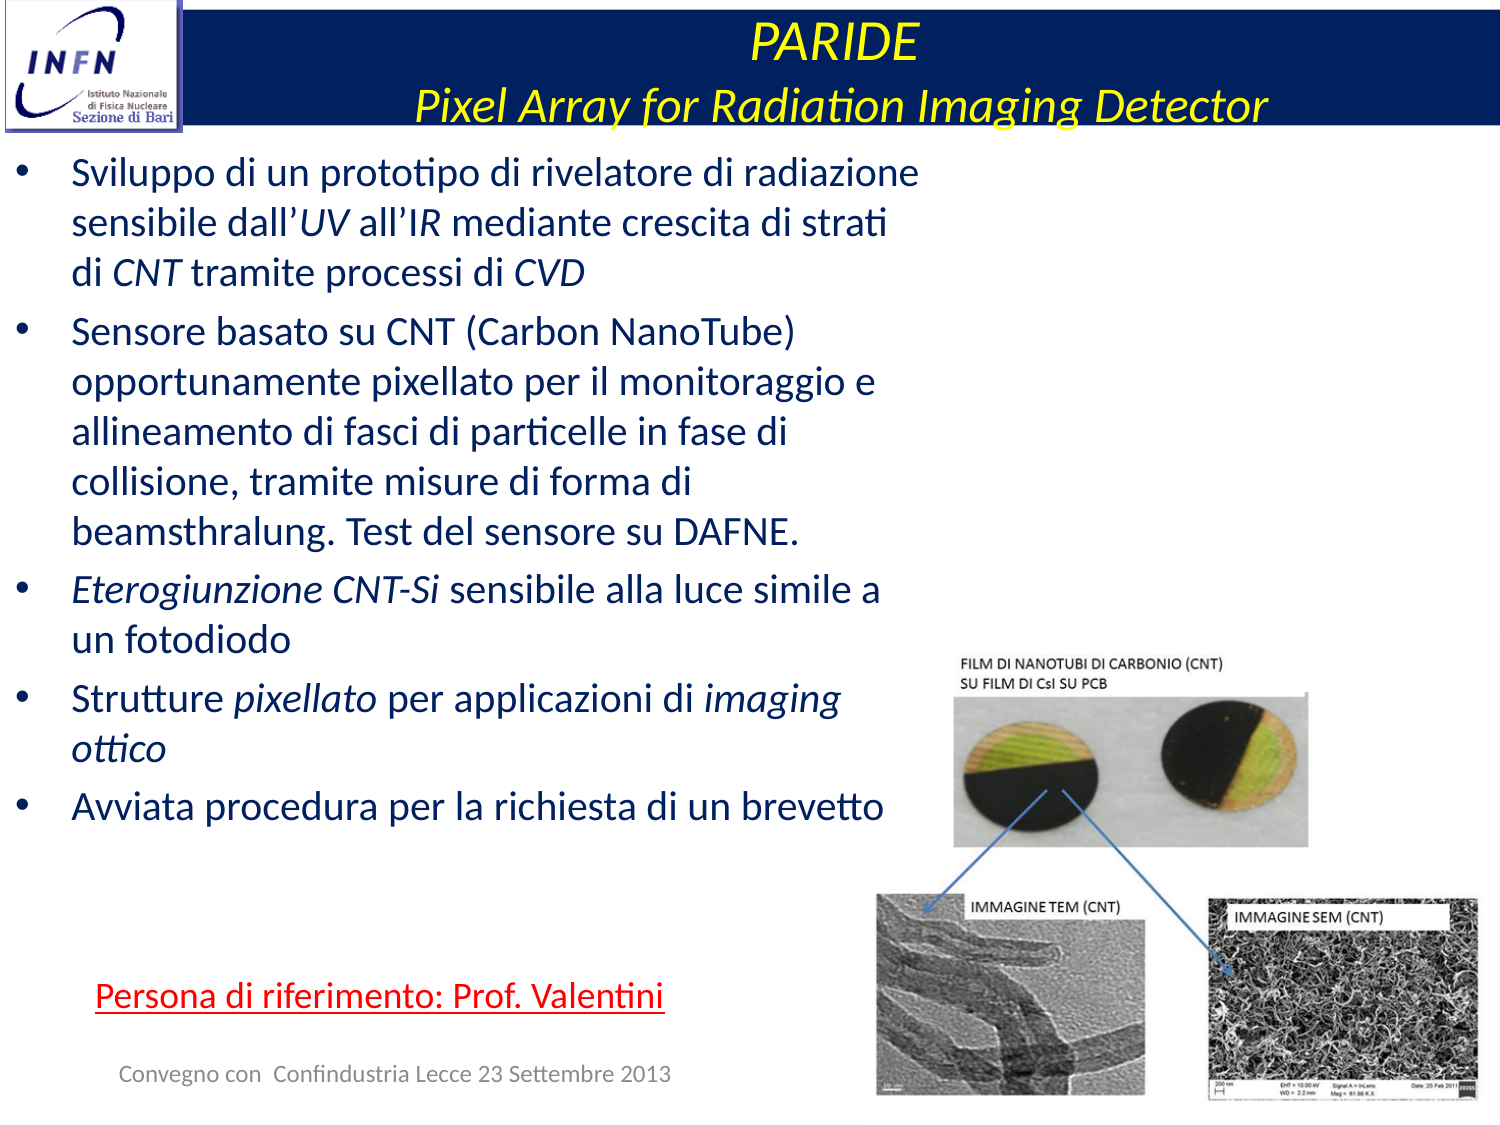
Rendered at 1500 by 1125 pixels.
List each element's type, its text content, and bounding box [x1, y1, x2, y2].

text_box Persona di riferimento: Prof. Valentini [80, 964, 680, 1024]
footer Convegno con Confindustria Lecce 23 Settembre 2013 [76, 1042, 715, 1103]
title PARIDE Pixel Array for Radiation Imaging Detector [183, 9, 1500, 126]
picture [5, 0, 183, 133]
list Sviluppo di un prototipo di rivelatore di radiazione sensibile dall’UV all’IR mediante crescita di strati di CNT tramite processi di CVD Sensore basato su CNT (Carbon NanoTube) opportunamente pixellato per il monitoraggio e allineamento di fasci di particelle in fase di collisione, tramite misure di forma di beamsthralung. Test del sensore su DAFNE. Eterogiunzione CNT-Si sensibile alla luce simile a un fotodiodo Strutture pixellato per applicazioni di imaging ottico Avviata procedura per la richiesta di un brevetto [0, 137, 939, 894]
picture [867, 631, 1500, 1125]
